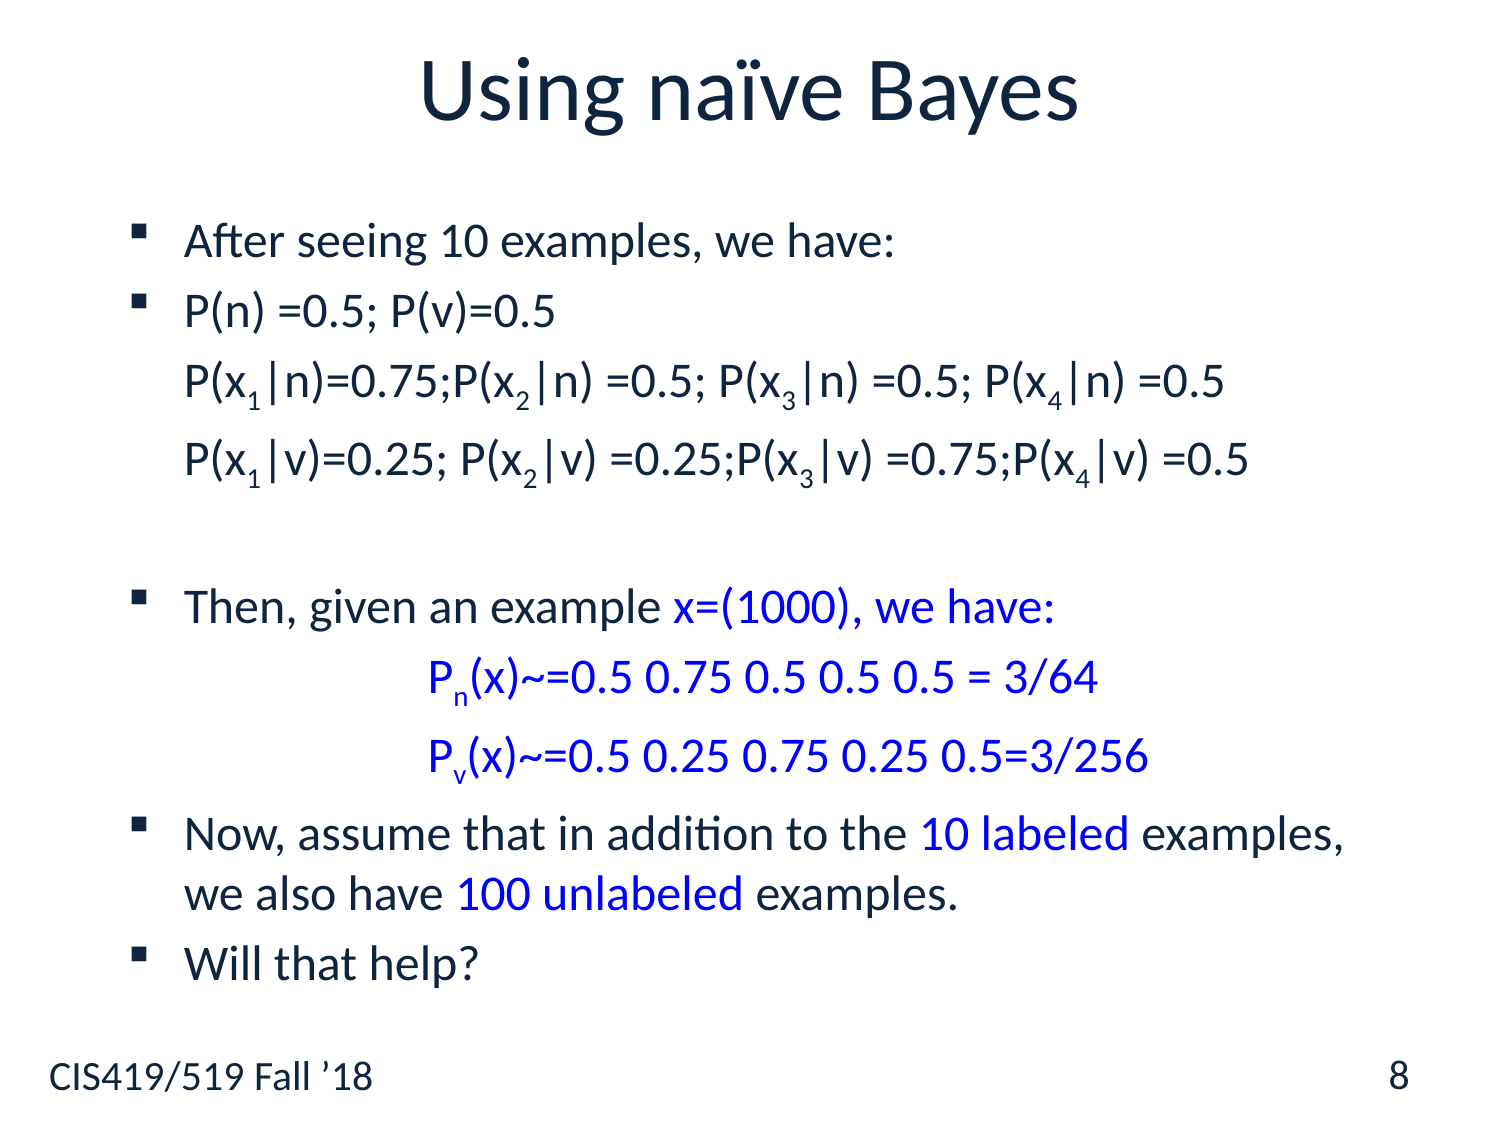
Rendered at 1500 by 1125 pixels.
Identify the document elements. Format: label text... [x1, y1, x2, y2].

slide_number 8 [1074, 1042, 1425, 1103]
list After seeing 10 examples, we have: P(n) =0.5; P(v)=0.5 P(x1|n)=0.75;P(x2|n) =0.5; P(x3|n) =0.5; P(x4|n) =0.5 P(x1|v)=0.25; P(x2|v) =0.25;P(x3|v) =0.75;P(x4|v) =0.5 Then, given an example x=(1000), we have: Pn(x)~=0.5 0.75 0.5 0.5 0.5 = 3/64 Pv(x)~=0.5 0.25 0.75 0.25 0.5=3/256 Now, assume that in addition to the 10 labeled examples, we also have 100 unlabeled examples. Will that help? [112, 200, 1388, 1018]
title Using naïve Bayes [112, 5, 1388, 163]
